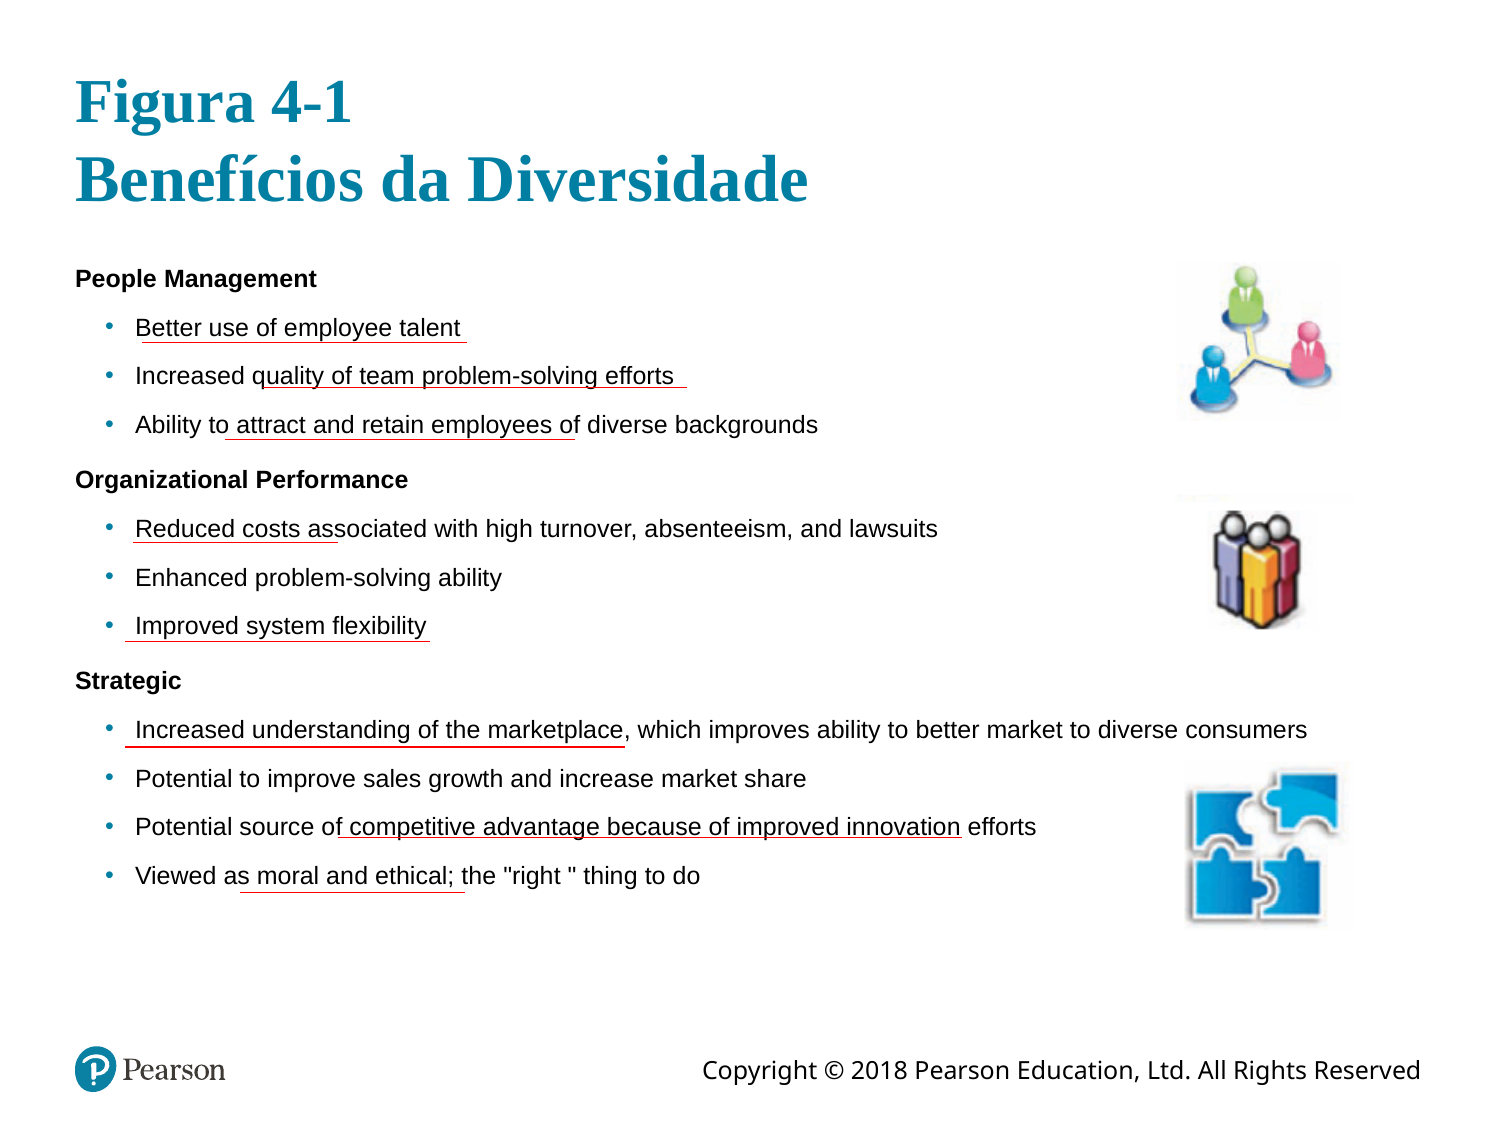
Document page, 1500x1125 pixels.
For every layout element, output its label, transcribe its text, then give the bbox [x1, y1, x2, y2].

picture [1177, 754, 1360, 941]
picture [1165, 262, 1363, 421]
title Figura 4-1 Benefícios da Diversidade [75, 35, 1425, 216]
list People Management Better use of employee talent Increased quality of team problem-solving efforts Ability to attract and retain employees of diverse backgrounds Organizational Performance Reduced costs associated with high turnover, absenteeism, and lawsuits Enhanced problem-solving ability Improved system flexibility Strategic Increased understanding of the marketplace, which improves ability to better market to diverse consumers Potential to improve sales growth and increase market share Potential source of competitive advantage because of improved innovation efforts Viewed as moral and ethical; the "right " thing to do [75, 262, 1475, 1013]
picture [1174, 494, 1380, 651]
